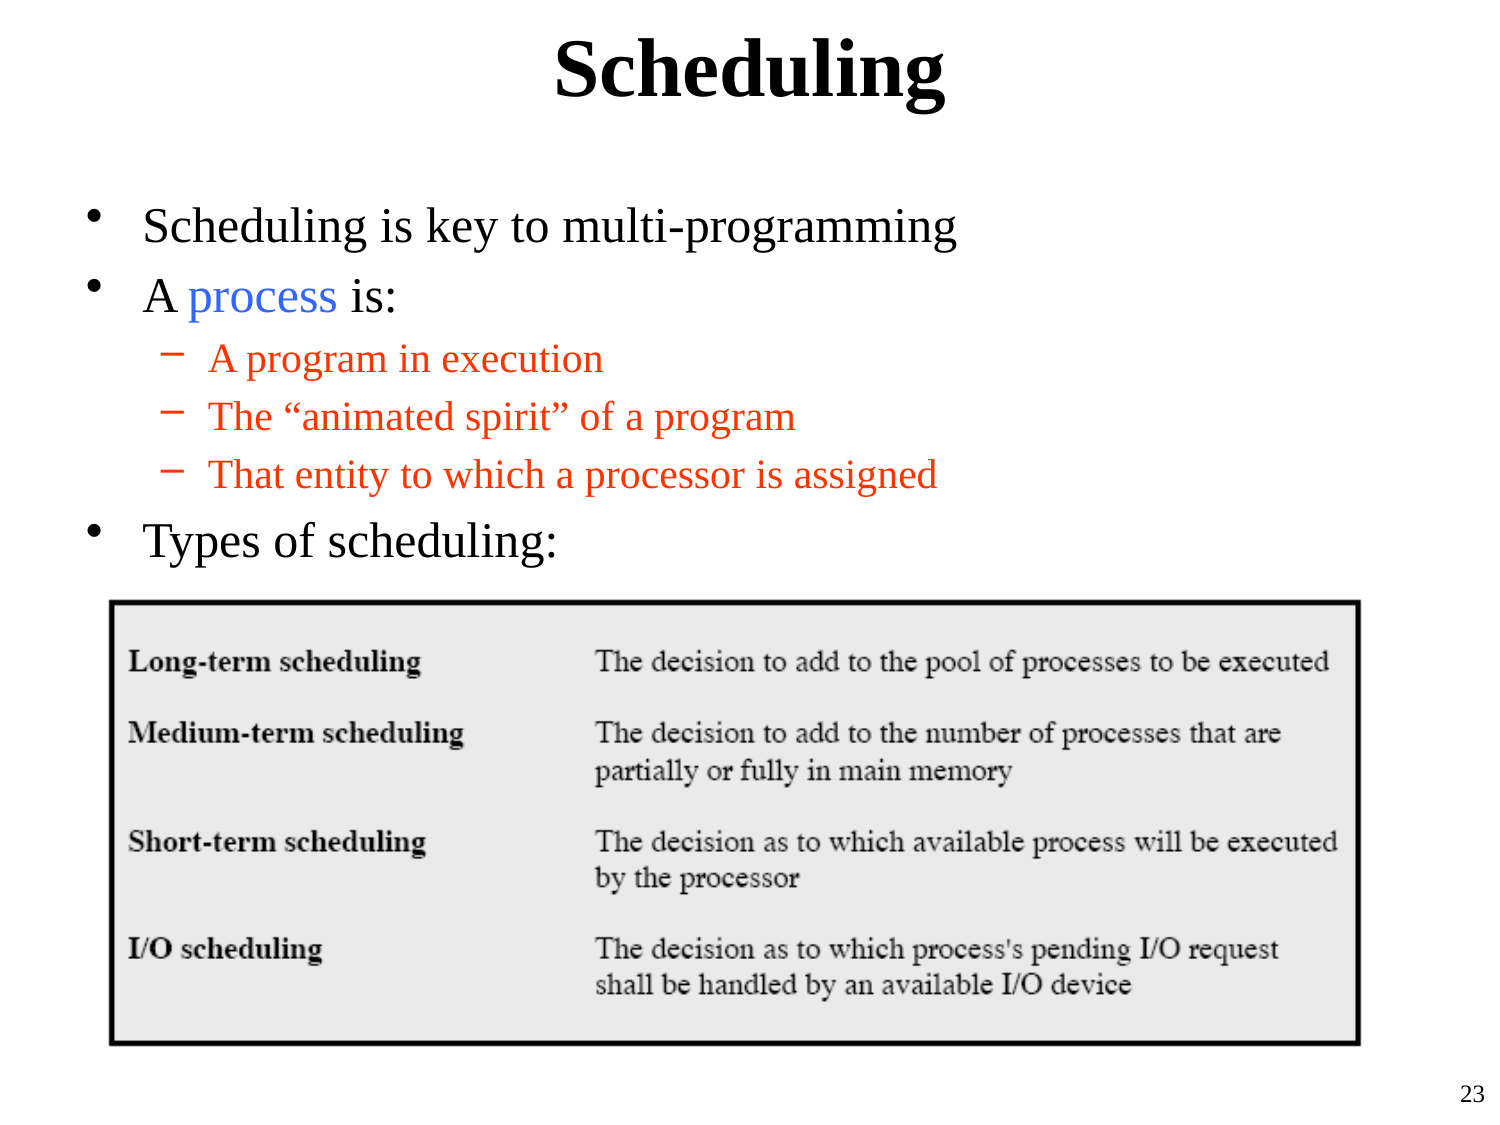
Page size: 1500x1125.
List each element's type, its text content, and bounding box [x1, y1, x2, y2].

slide_number 23 [1186, 1069, 1500, 1125]
title Scheduling [0, 0, 1500, 126]
list Scheduling is key to multi-programming A process is: A program in execution The “animated spirit” of a program That entity to which a processor is assigned Types of scheduling: [70, 184, 1436, 1071]
picture [88, 585, 1389, 1076]
